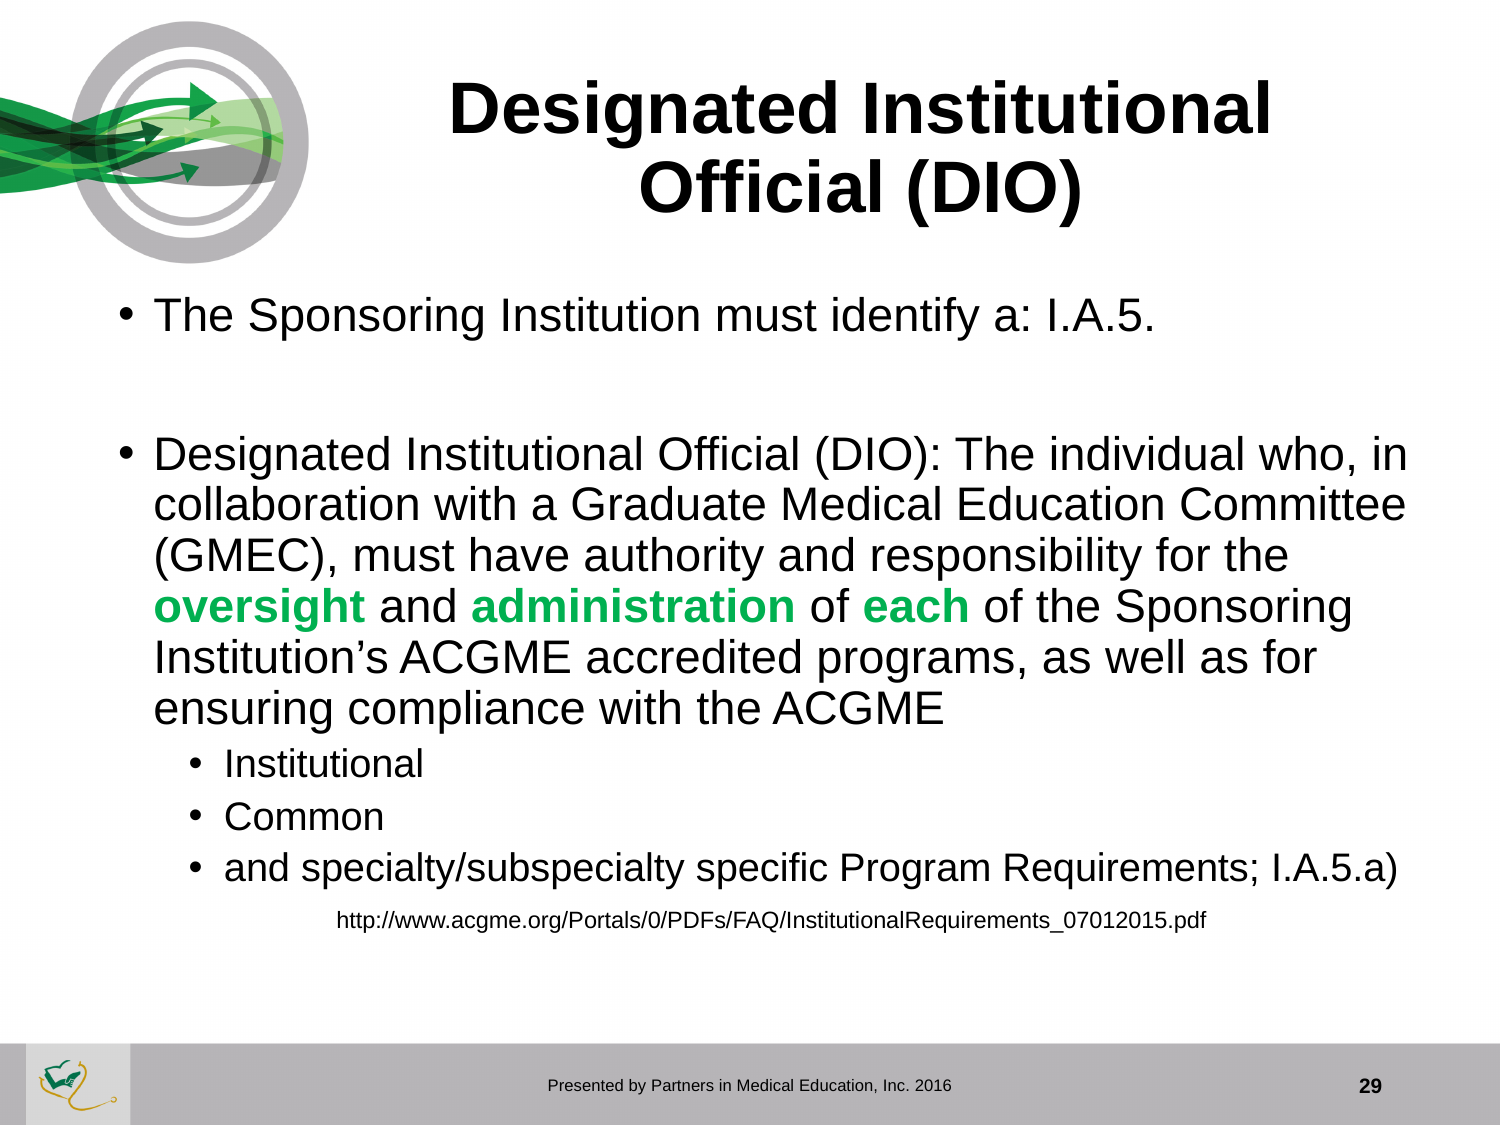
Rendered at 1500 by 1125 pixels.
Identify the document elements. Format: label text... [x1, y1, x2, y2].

list The Sponsoring Institution must identify a: I.A.5. Designated Institutional Official (DIO): The individual who, in collaboration with a Graduate Medical Education Committee (GMEC), must have authority and responsibility for the oversight and administration of each of the Sponsoring Institution’s ACGME accredited programs, as well as for ensuring compliance with the ACGME Institutional Common and specialty/subspecialty specific Program Requirements; I.A.5.a) http://www.acgme.org/Portals/0/PDFs/FAQ/InstitutionalRequirements_07012015.pdf [103, 283, 1440, 1014]
footer Presented by Partners in Medical Education, Inc. 2016 [496, 1055, 1004, 1116]
slide_number 29 [1059, 1055, 1397, 1116]
picture [0, 0, 1500, 1125]
title Designated Institutional Official (DIO) [326, 40, 1397, 258]
